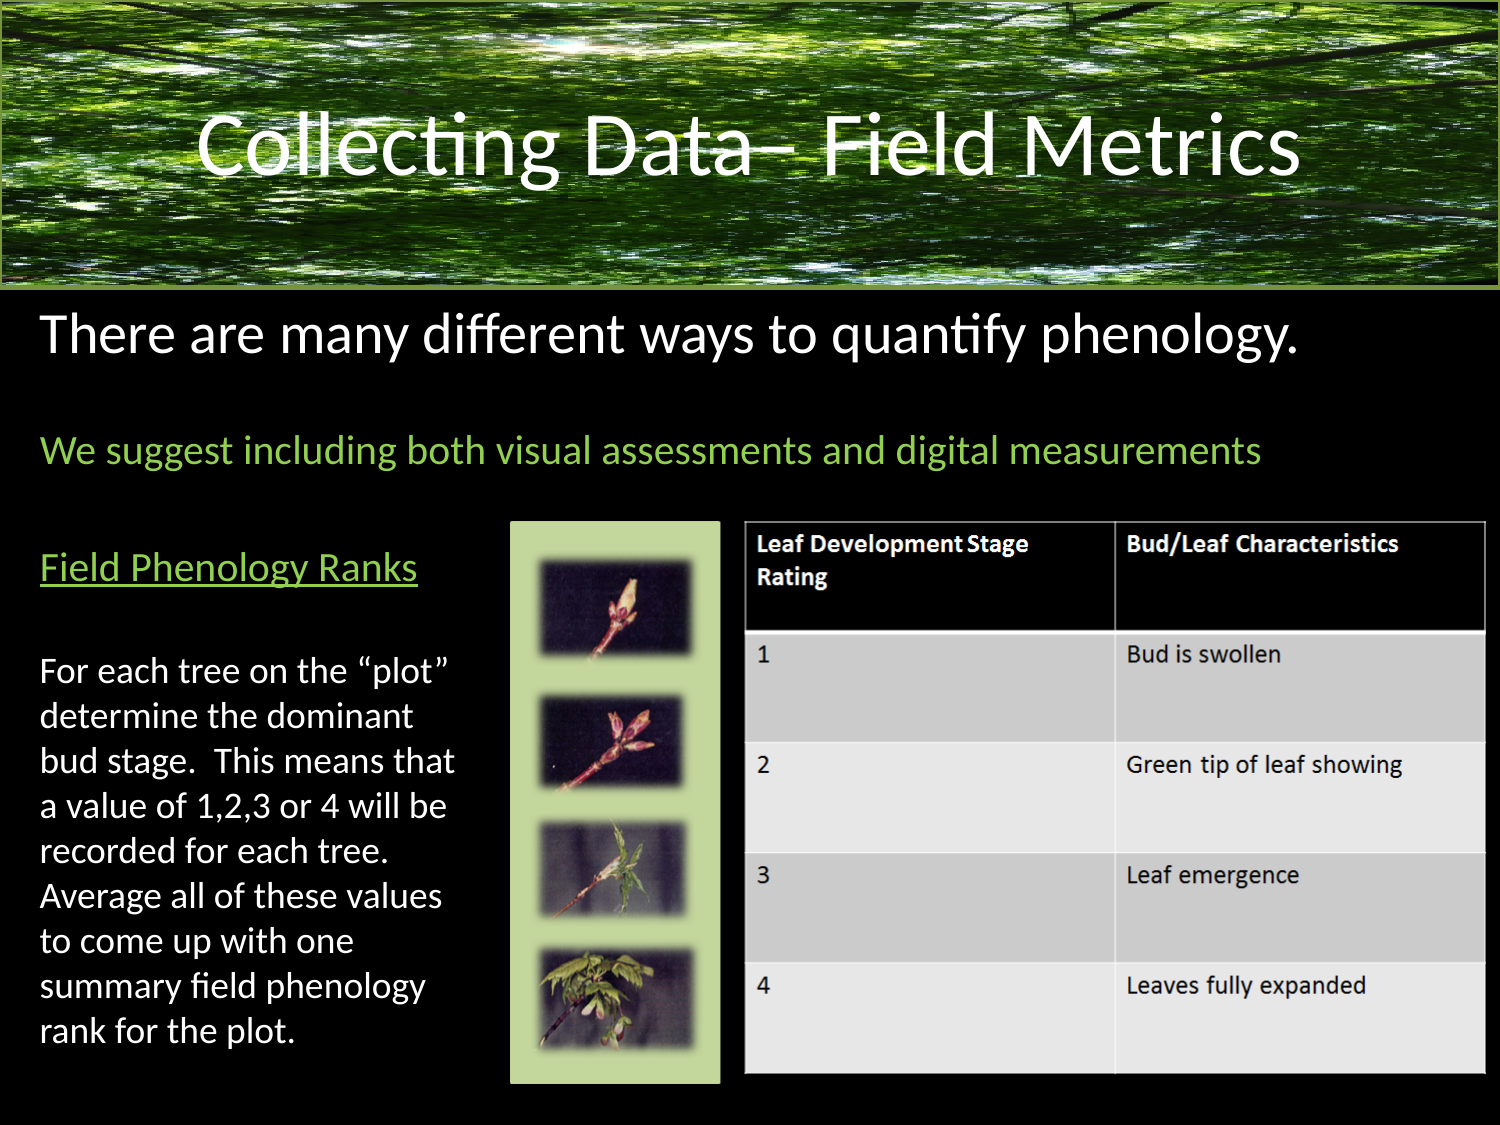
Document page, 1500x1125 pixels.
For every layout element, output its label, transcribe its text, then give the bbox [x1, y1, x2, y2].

title Collecting Data– Field Metrics [75, 45, 1425, 233]
text_box [0, 0, 1500, 290]
picture [499, 512, 1498, 1088]
text_box For each tree on the “plot” determine the dominant bud stage. This means that a value of 1,2,3 or 4 will be recorded for each tree. Average all of these values to come up with one summary field phenology rank for the plot. [24, 638, 475, 1059]
list There are many different ways to quantify phenology. We suggest including both visual assessments and digital measurements Field Phenology Ranks [24, 287, 1438, 638]
